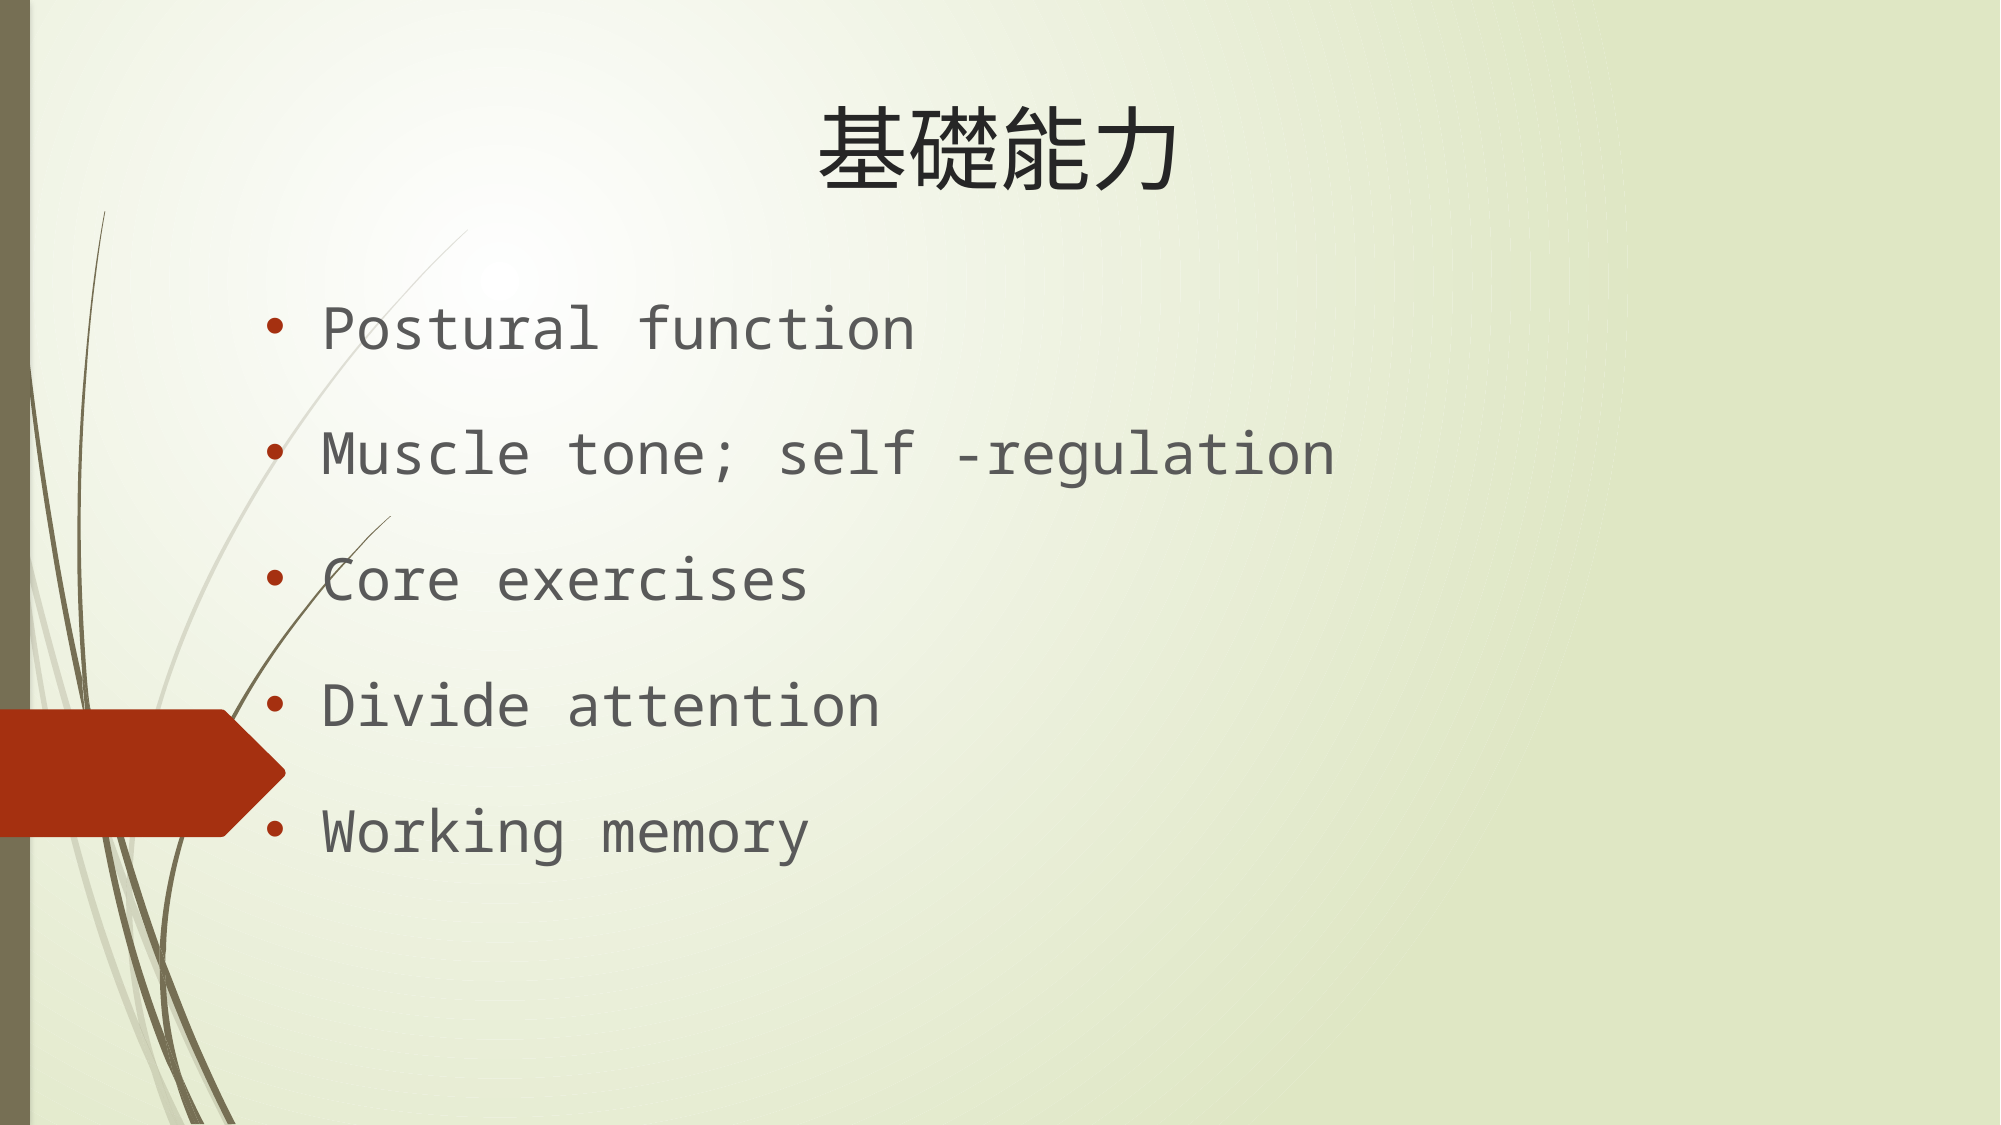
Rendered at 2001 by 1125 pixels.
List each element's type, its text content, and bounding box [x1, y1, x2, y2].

subtitle Postural function Muscle tone; self -regulation Core exercises Divide attention Working memory [249, 248, 1750, 1125]
title 基礎能力 [249, 54, 1750, 210]
